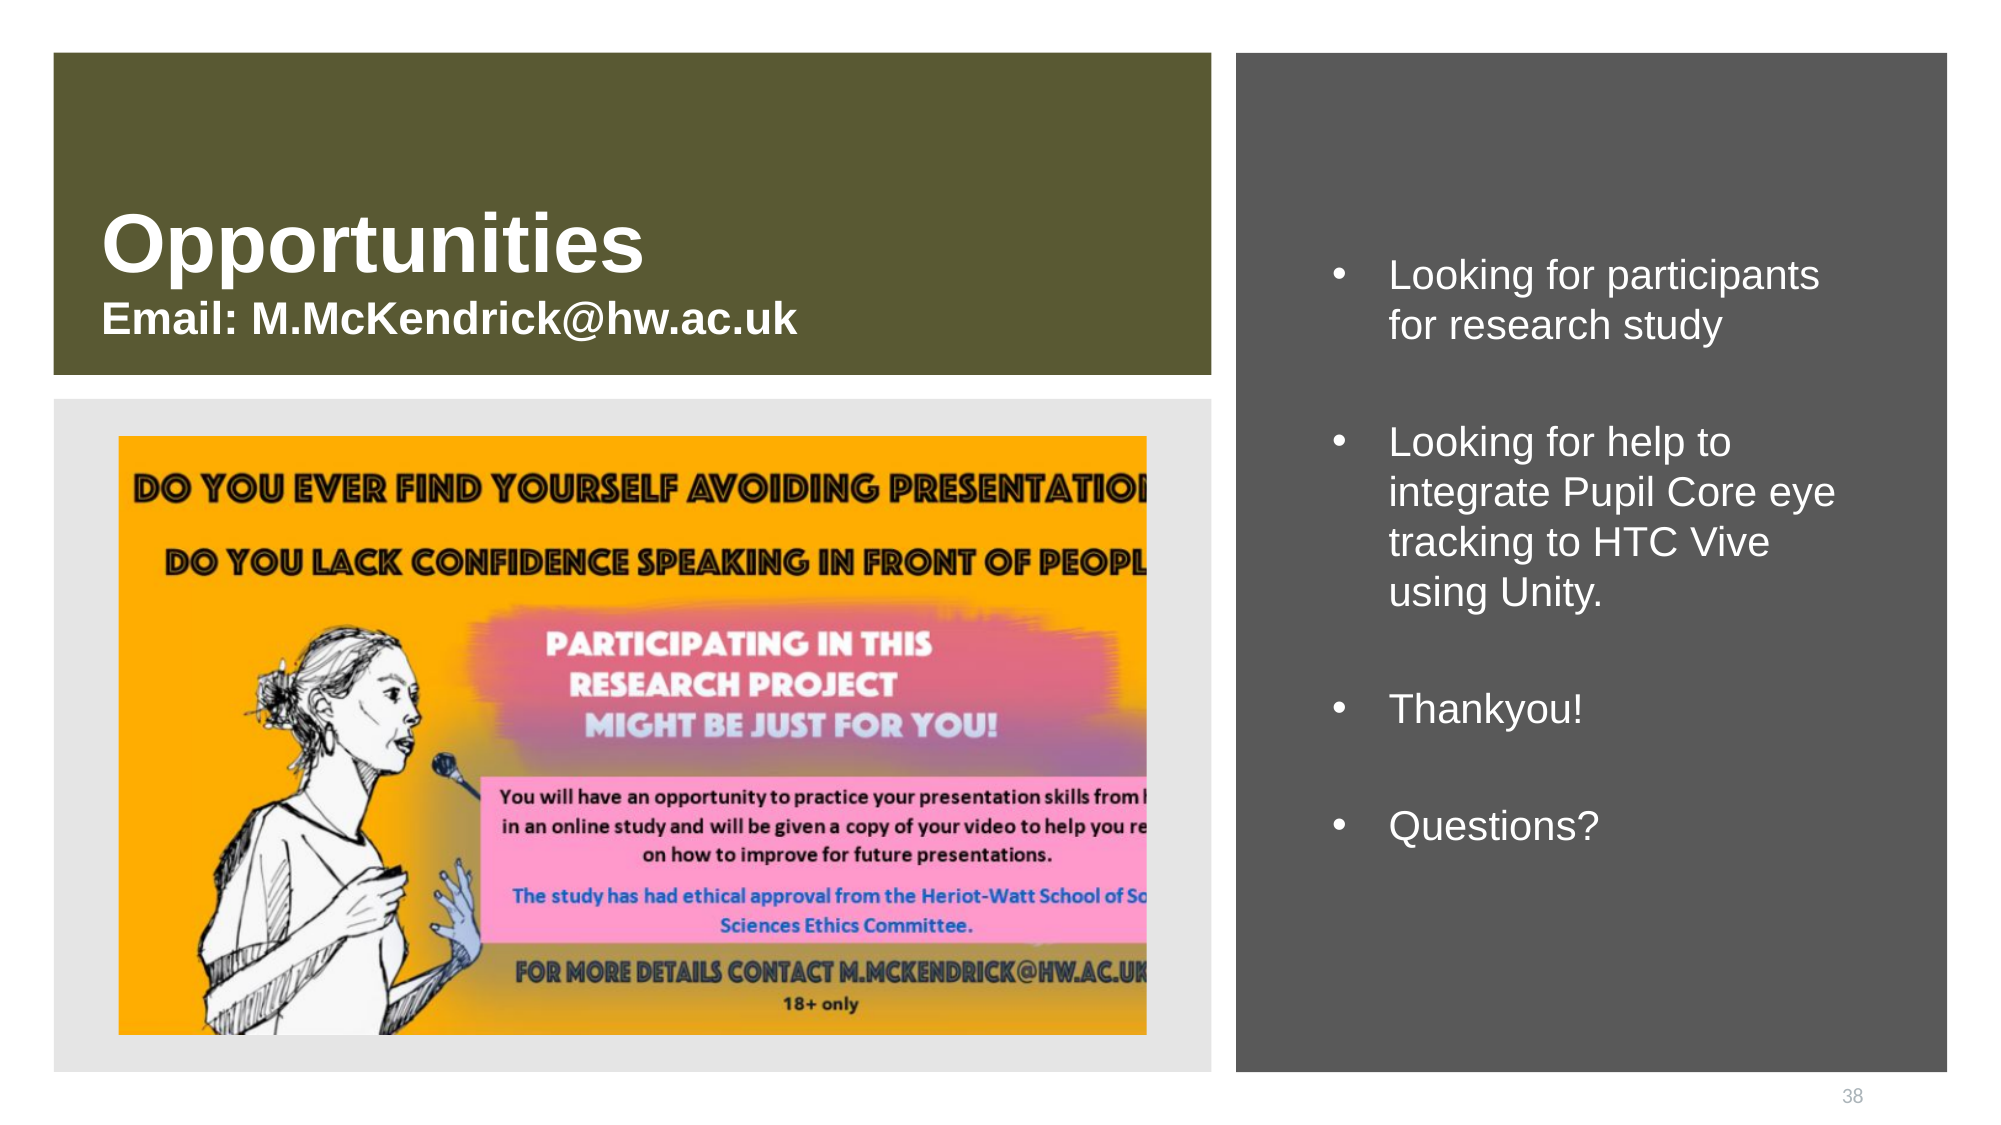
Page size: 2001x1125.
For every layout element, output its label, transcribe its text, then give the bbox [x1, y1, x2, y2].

slide_number 38 [1719, 1072, 1879, 1117]
text_box [52, 51, 1214, 377]
list Looking for participants for research study Looking for help to integrate Pupil Core eye tracking to HTC Vive using Unity. Thankyou! Questions? [1317, 150, 1879, 947]
text_box [52, 397, 1214, 1074]
picture [118, 436, 1147, 1035]
text_box [1234, 51, 1949, 1074]
title Opportunities Email: M.McKendrick@hw.ac.uk [85, 84, 1168, 352]
